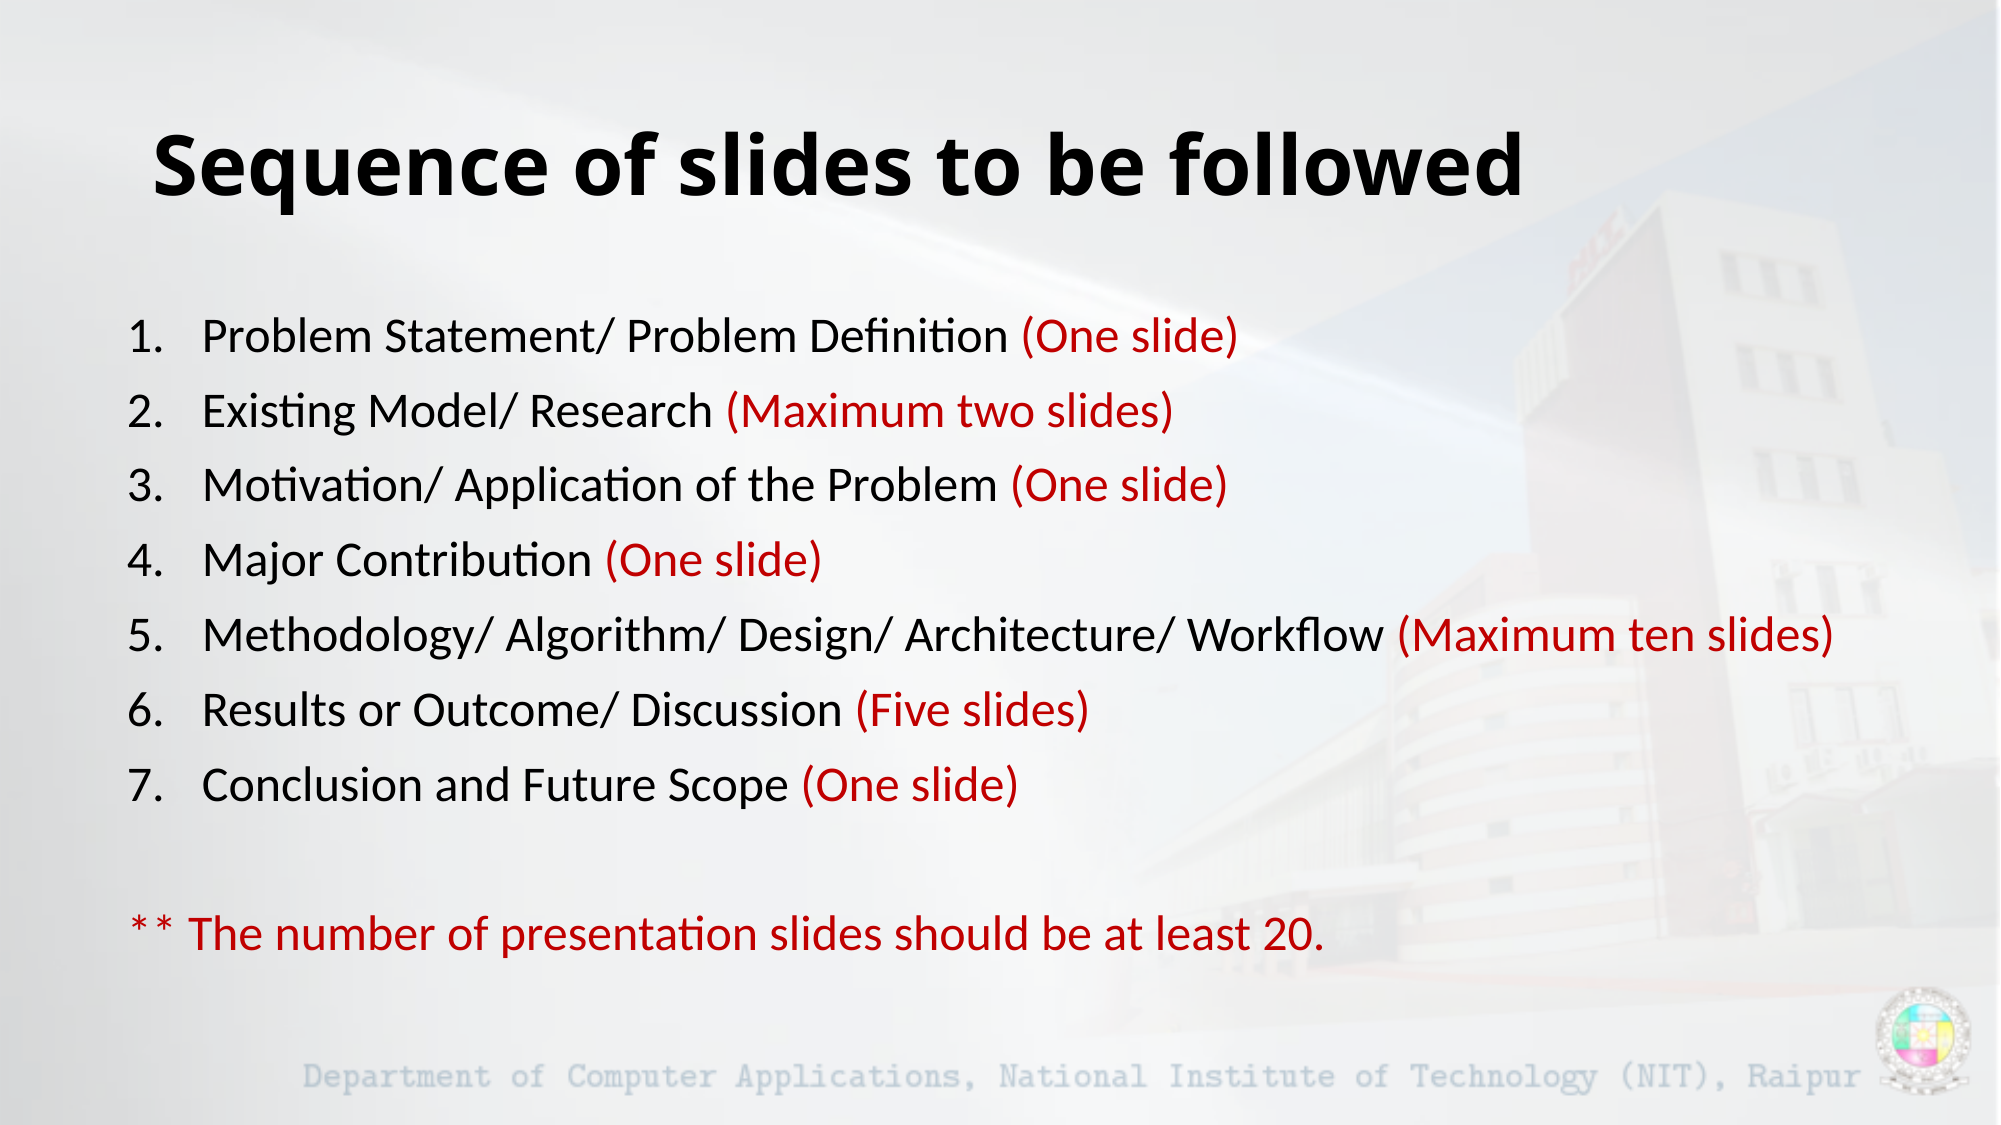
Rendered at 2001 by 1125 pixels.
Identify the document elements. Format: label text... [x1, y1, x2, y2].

list Problem Statement/ Problem Definition (One slide) Existing Model/ Research (Maximum two slides) Motivation/ Application of the Problem (One slide) Major Contribution (One slide) Methodology/ Algorithm/ Design/ Architecture/ Workflow (Maximum ten slides) Results or Outcome/ Discussion (Five slides) Conclusion and Future Scope (One slide) ** The number of presentation slides should be at least 20. [111, 301, 1975, 1016]
title Sequence of slides to be followed [137, 59, 1863, 278]
